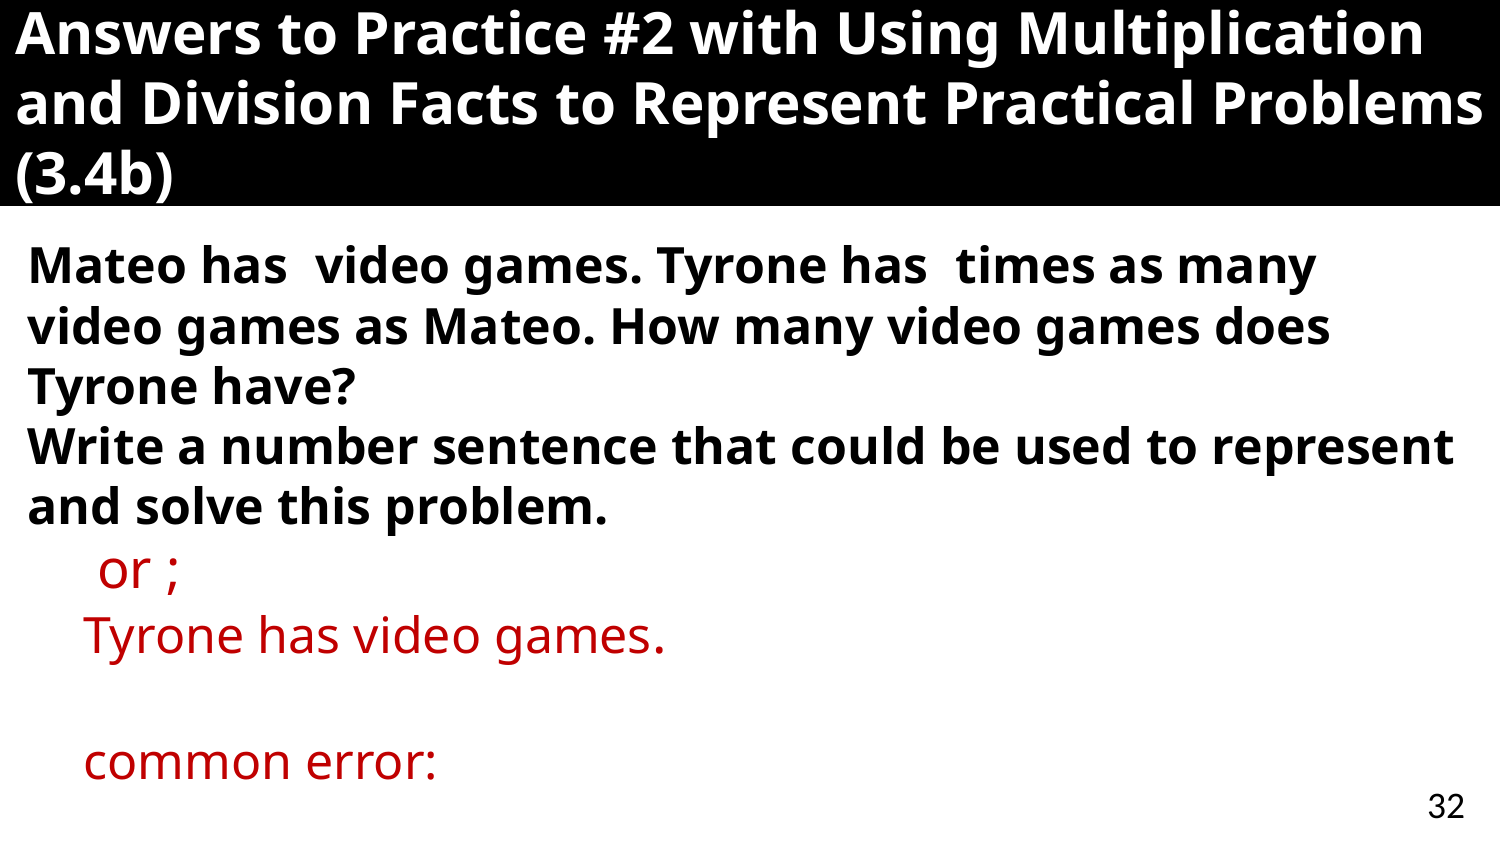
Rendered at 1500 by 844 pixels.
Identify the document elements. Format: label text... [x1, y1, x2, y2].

title Answers to Practice #2 with Using Multiplication and Division Facts to Represent Practical Problems (3.4b) [0, 0, 1500, 206]
text_box 32 [1412, 773, 1494, 834]
